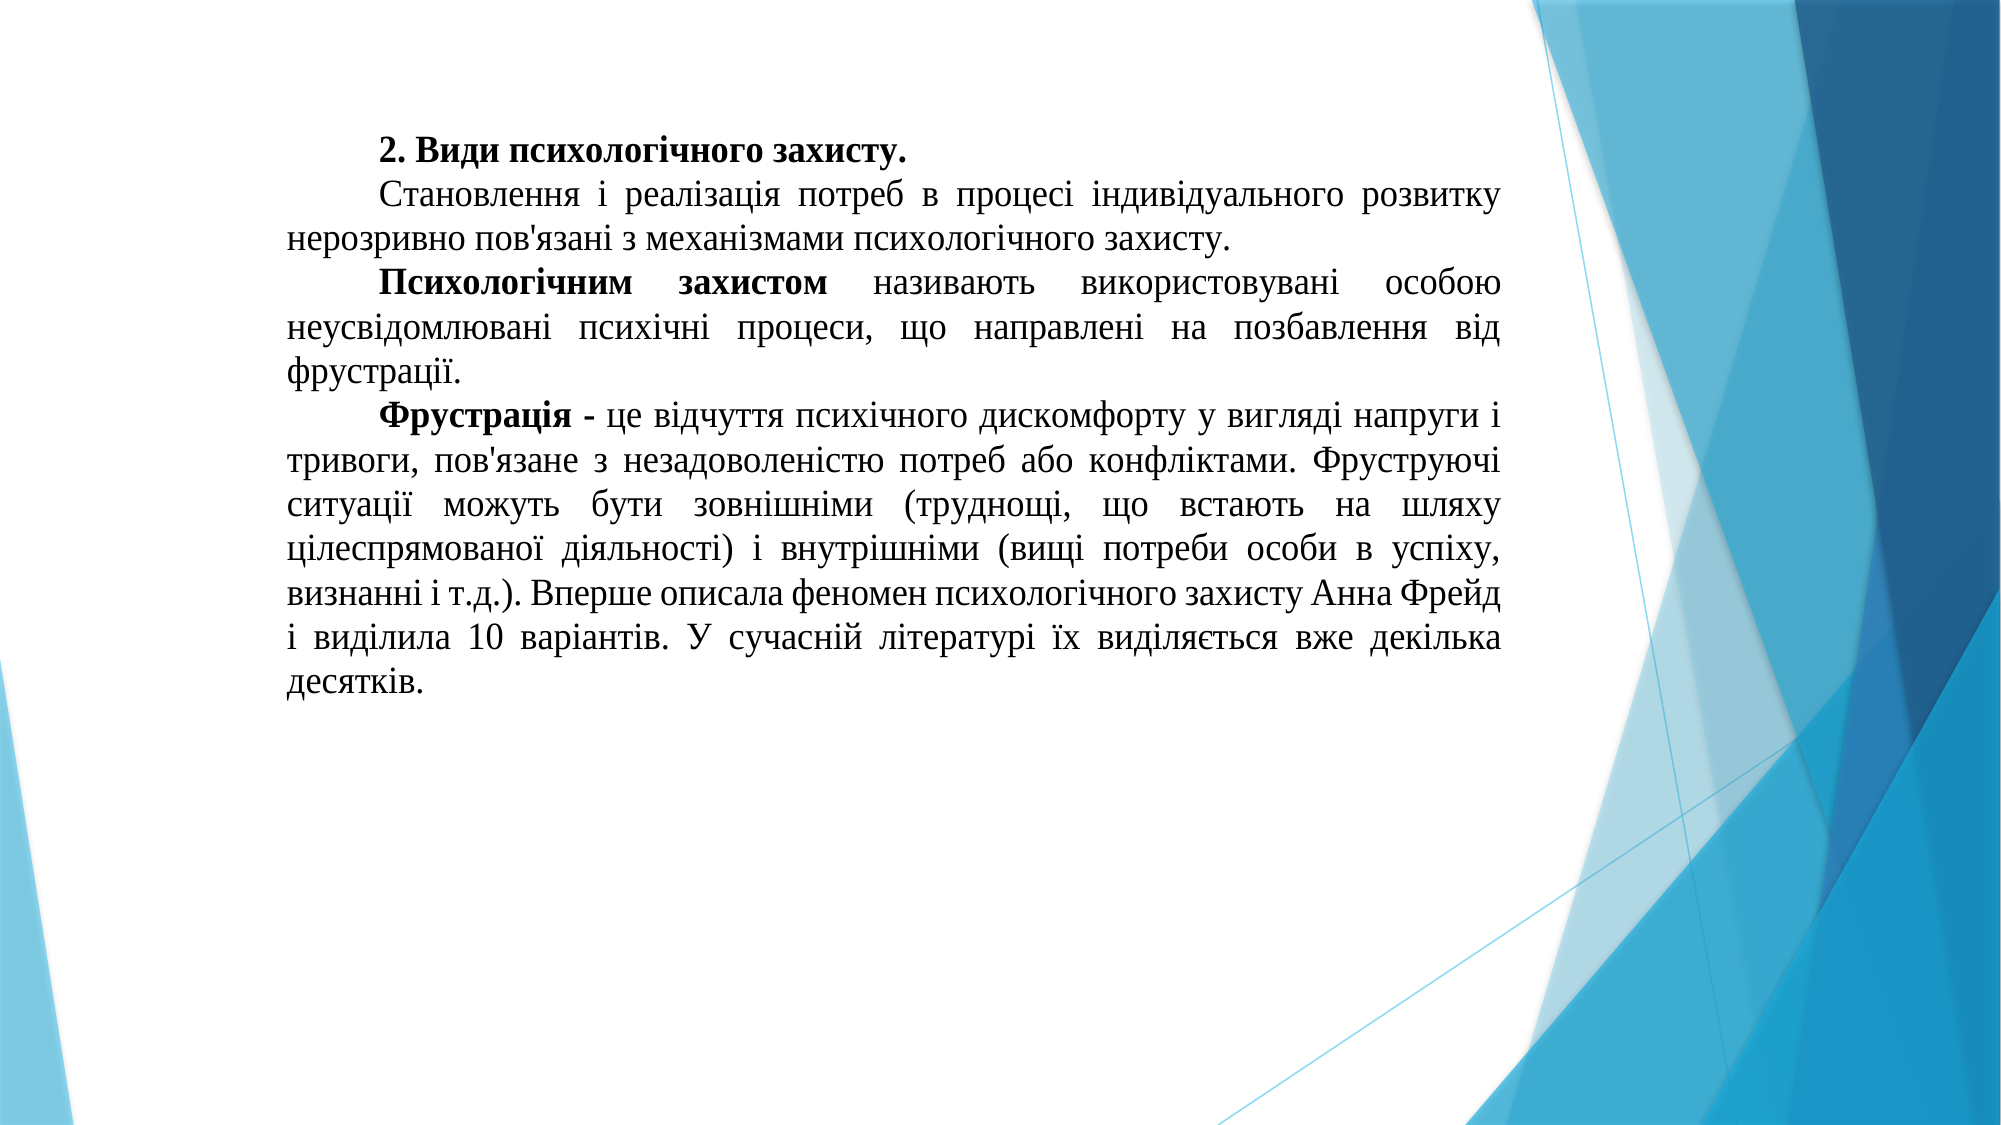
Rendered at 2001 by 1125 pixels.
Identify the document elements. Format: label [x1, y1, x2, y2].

picture [286, 126, 1503, 704]
